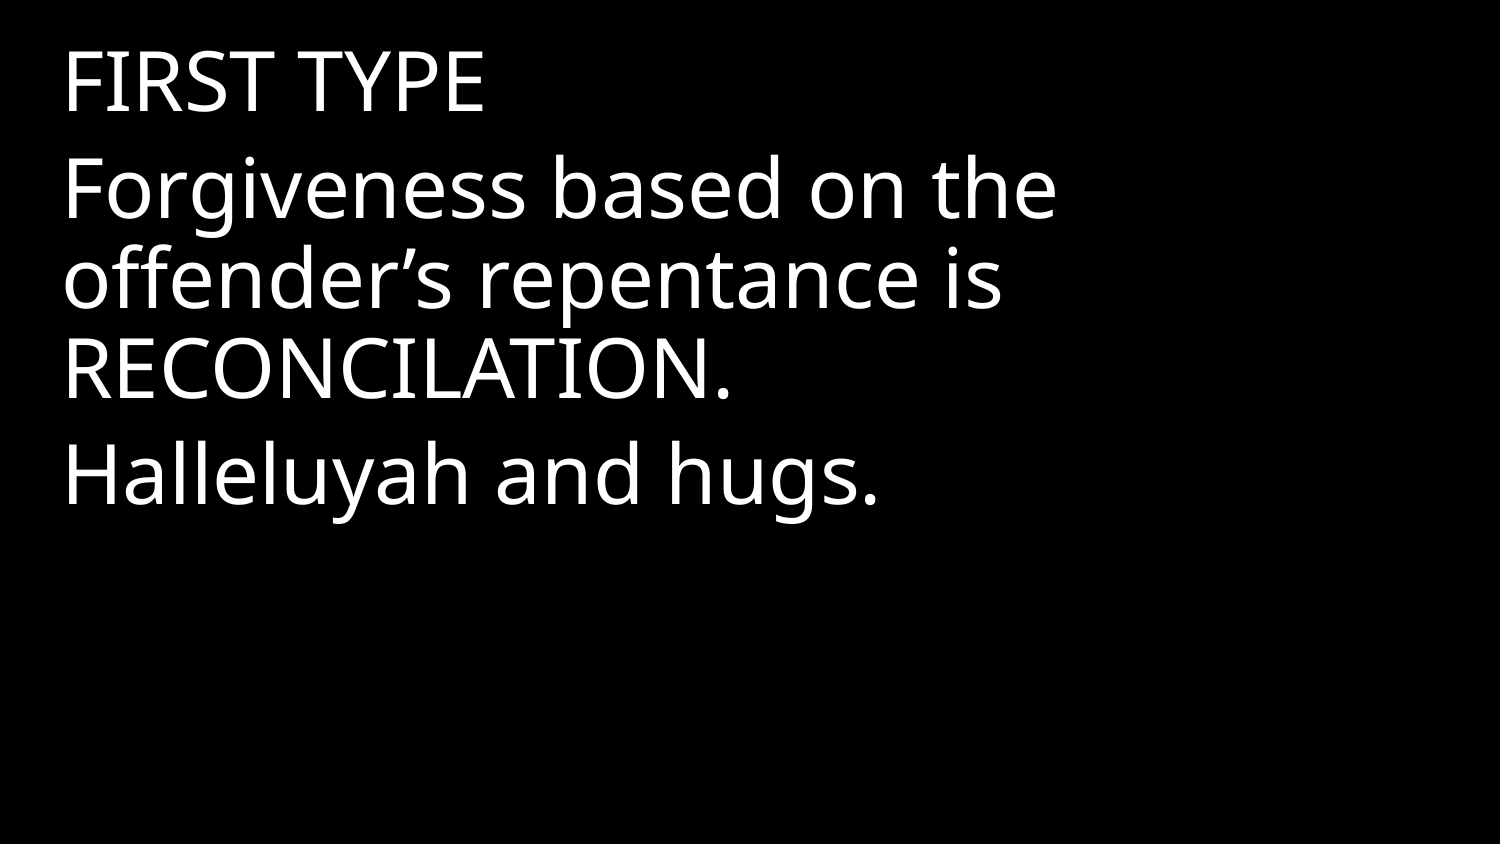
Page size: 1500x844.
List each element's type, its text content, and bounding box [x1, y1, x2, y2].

subtitle FIRST TYPE Forgiveness based on the offender’s repentance is RECONCILATION. Halleluyah and hugs. [50, 34, 1450, 797]
